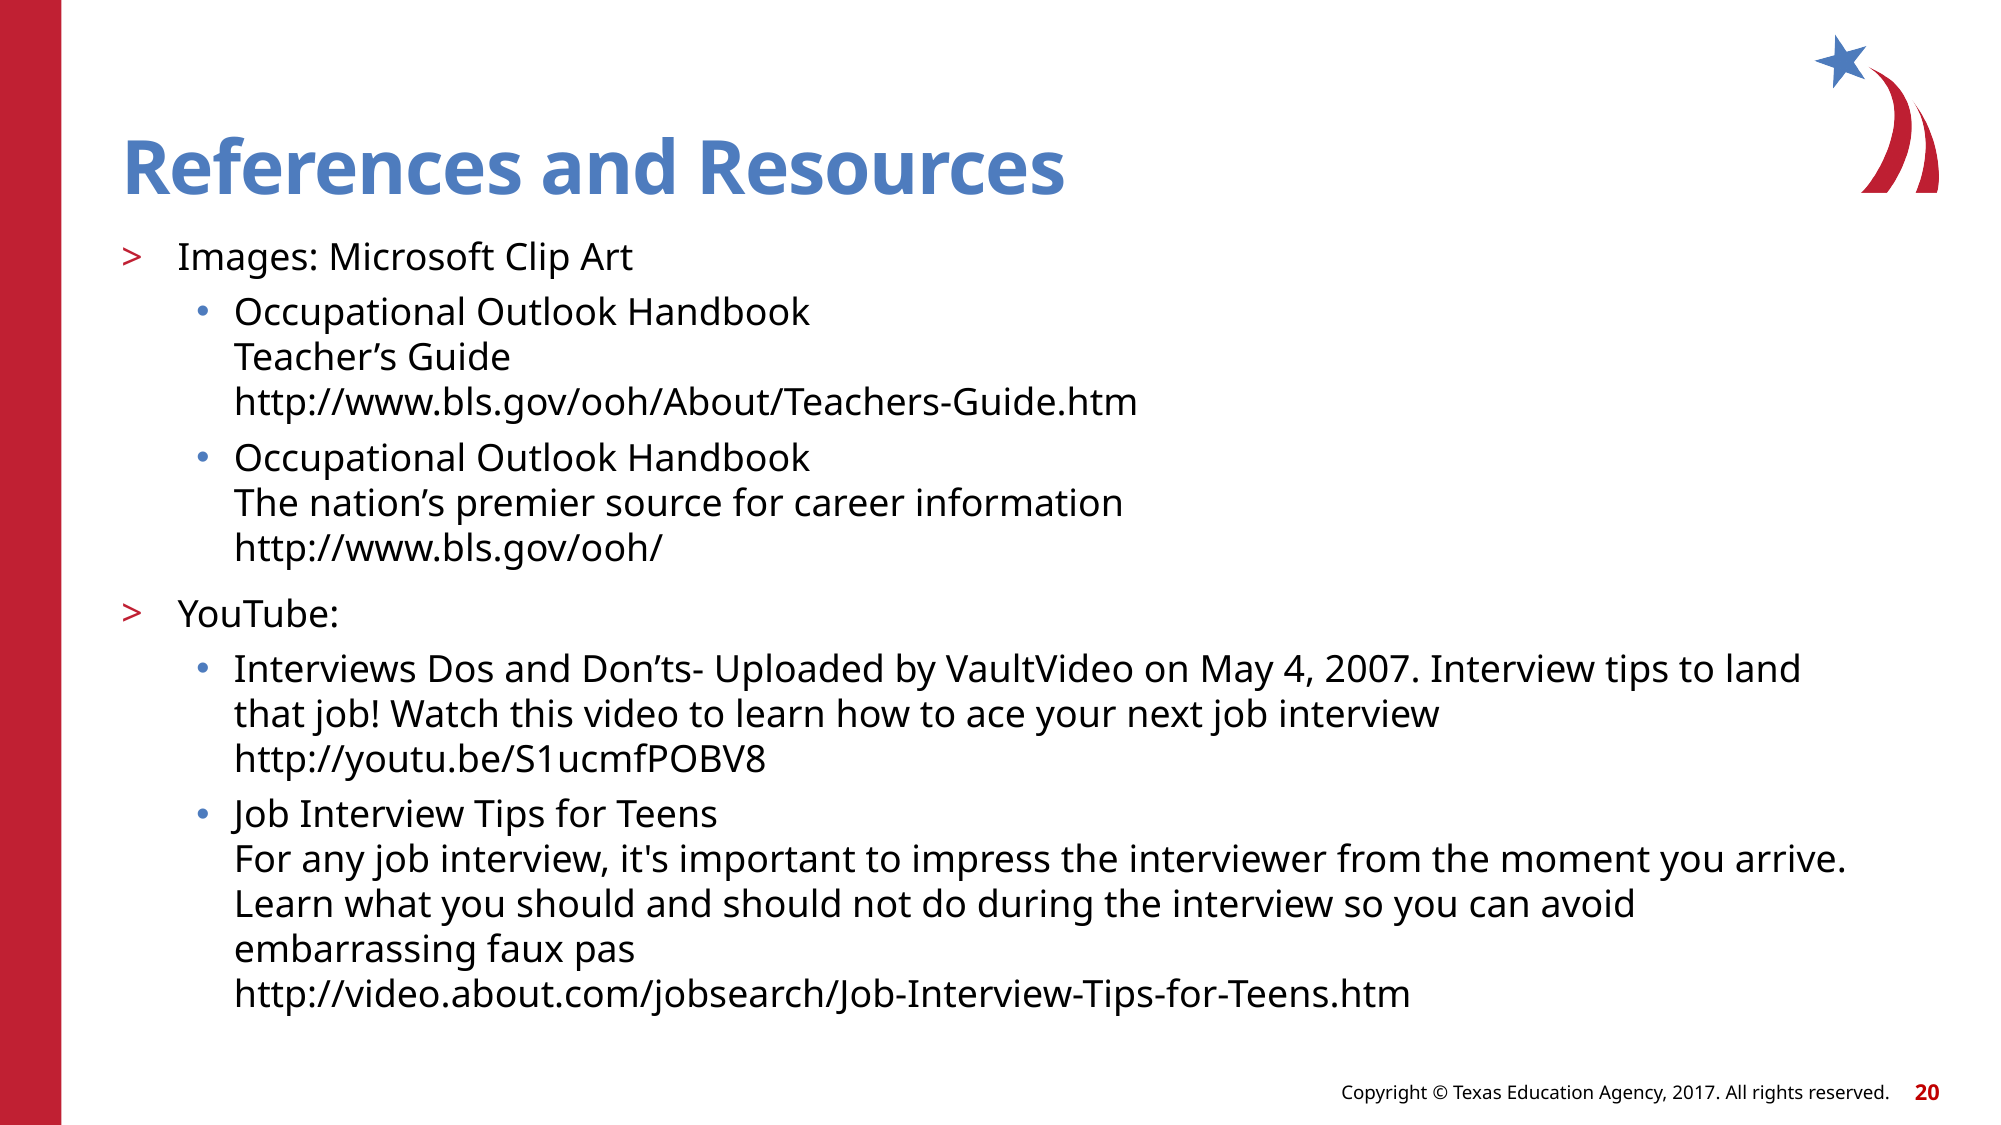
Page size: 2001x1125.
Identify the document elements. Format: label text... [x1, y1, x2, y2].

list Images: Microsoft Clip Art Occupational Outlook Handbook Teacher’s Guide http://www.bls.gov/ooh/About/Teachers-Guide.htm Occupational Outlook Handbook The nation’s premier source for career information http://www.bls.gov/ooh/ YouTube: Interviews Dos and Don’ts- Uploaded by VaultVideo on May 4, 2007. Interview tips to land that job! Watch this video to learn how to ace your next job interview http://youtu.be/S1ucmfPOBV8 Job Interview Tips for Teens For any job interview, it's important to impress the interviewer from the moment you arrive. Learn what you should and should not do during the interview so you can avoid embarrassing faux pas http://video.about.com/jobsearch/Job-Interview-Tips-for-Teens.htm [121, 233, 1884, 1010]
picture [1814, 34, 1939, 193]
title References and Resources [121, 66, 1772, 211]
